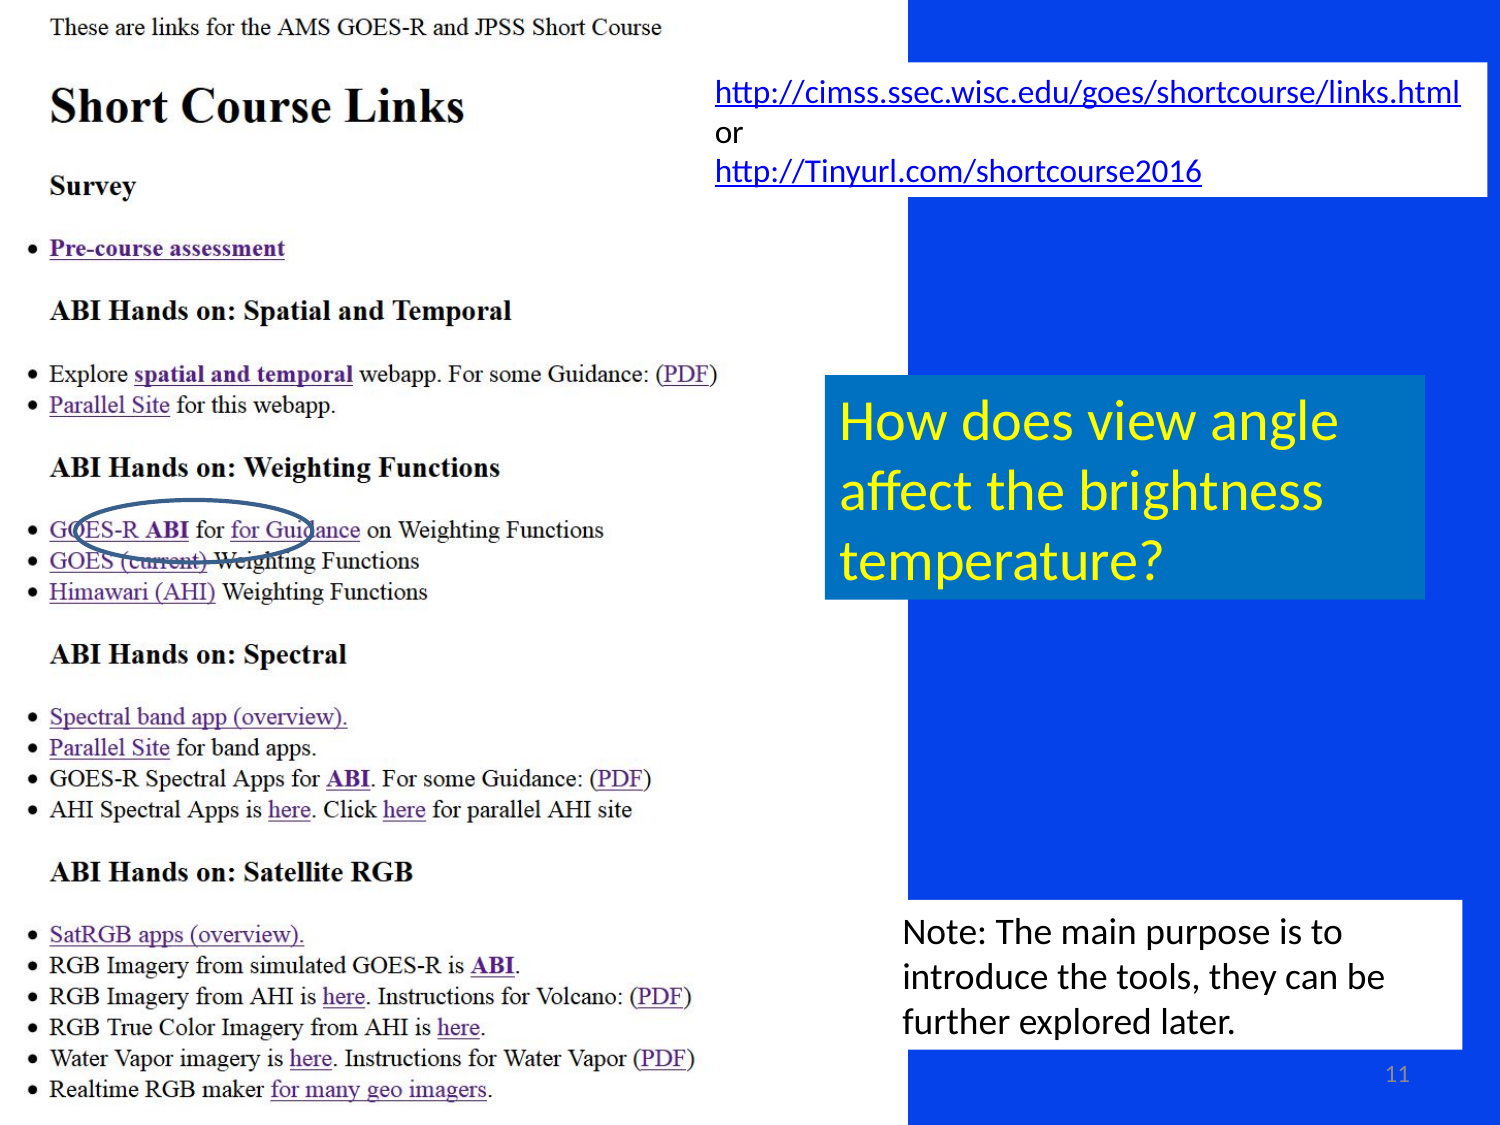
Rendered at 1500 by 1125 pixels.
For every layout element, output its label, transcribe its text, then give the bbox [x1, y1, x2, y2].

text_box http://cimss.ssec.wisc.edu/goes/shortcourse/links.html or http://Tinyurl.com/shortcourse2016 [912, 62, 1488, 197]
text_box Note: The main purpose is to introduce the tools, they can be further explored later. [912, 899, 1463, 1050]
slide_number 11 [1074, 1042, 1425, 1103]
picture [0, 0, 908, 1125]
text_box How does view angle affect the brightness temperature? [912, 375, 1425, 600]
